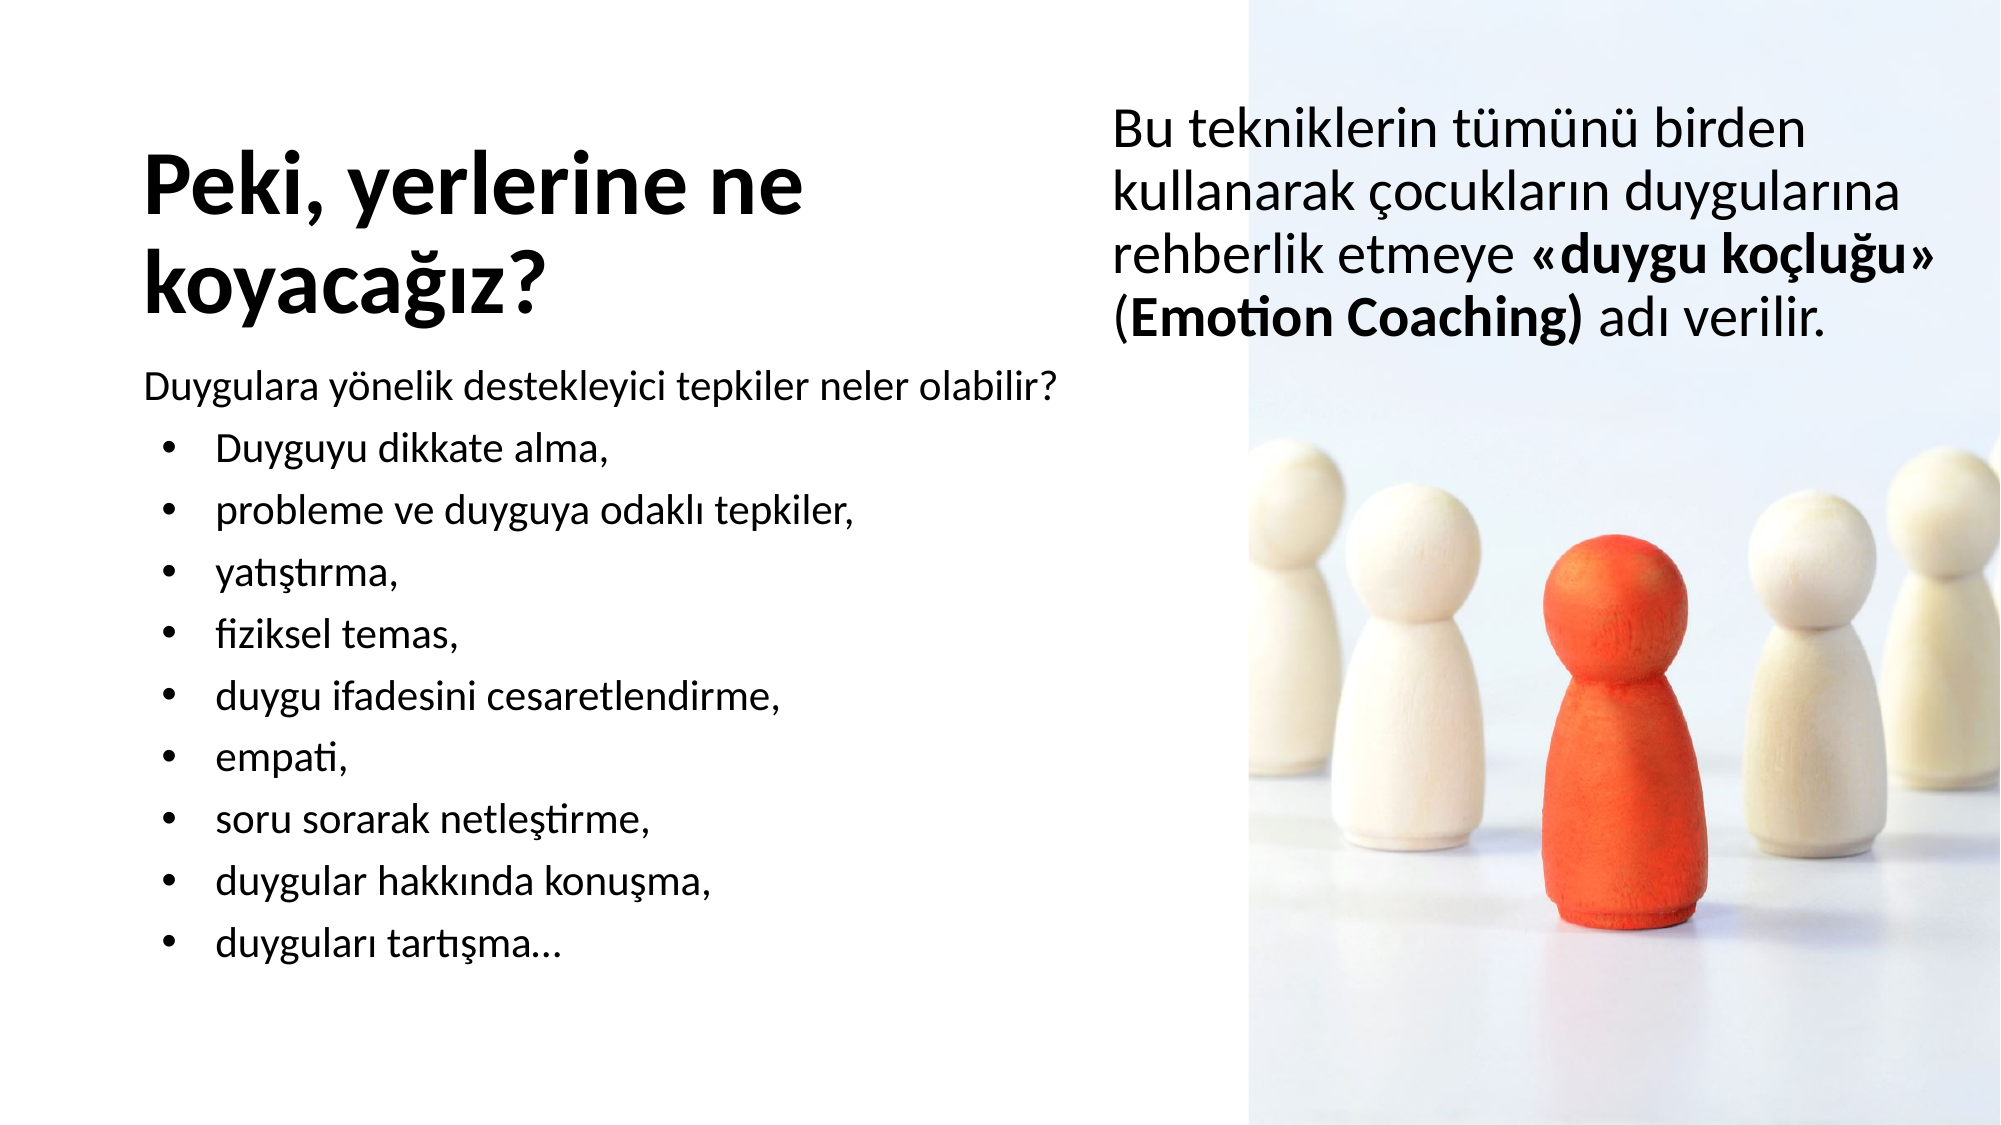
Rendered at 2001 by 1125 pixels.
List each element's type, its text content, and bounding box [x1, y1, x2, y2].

list Duygulara yönelik destekleyici tepkiler neler olabilir? Duyguyu dikkate alma, probleme ve duyguya odaklı tepkiler, yatıştırma, fiziksel temas, duygu ifadesini cesaretlendirme, empati, soru sorarak netleştirme, duygular hakkında konuşma, duyguları tartışma… [128, 356, 1080, 1013]
picture [1248, 0, 2000, 1125]
text_box Bu tekniklerin tümünü birden kullanarak çocukların duygularına rehberlik etmeye «duygu koçluğu» (Emotion Coaching) adı verilir. [1079, 90, 1243, 678]
title Peki, yerlerine ne koyacağız? [128, 112, 1079, 356]
